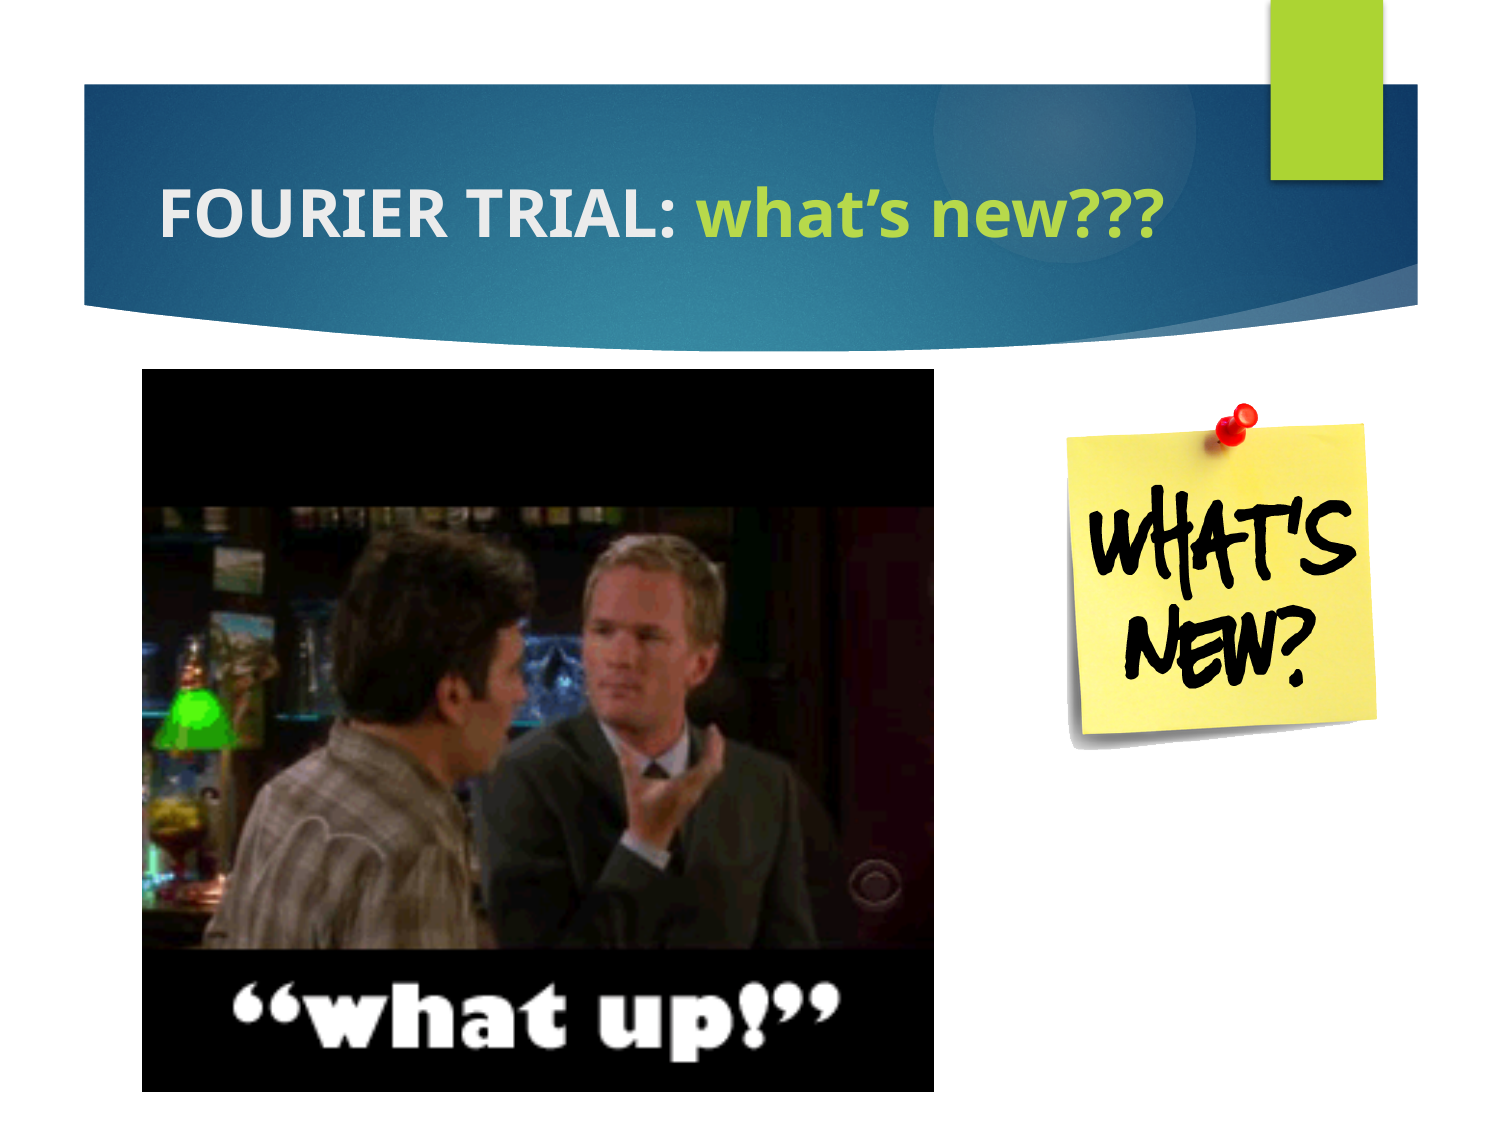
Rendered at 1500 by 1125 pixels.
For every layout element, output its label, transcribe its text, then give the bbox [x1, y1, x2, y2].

picture [1056, 401, 1385, 758]
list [141, 368, 935, 1092]
title FOURIER TRIAL: what’s new??? [142, 152, 1183, 269]
